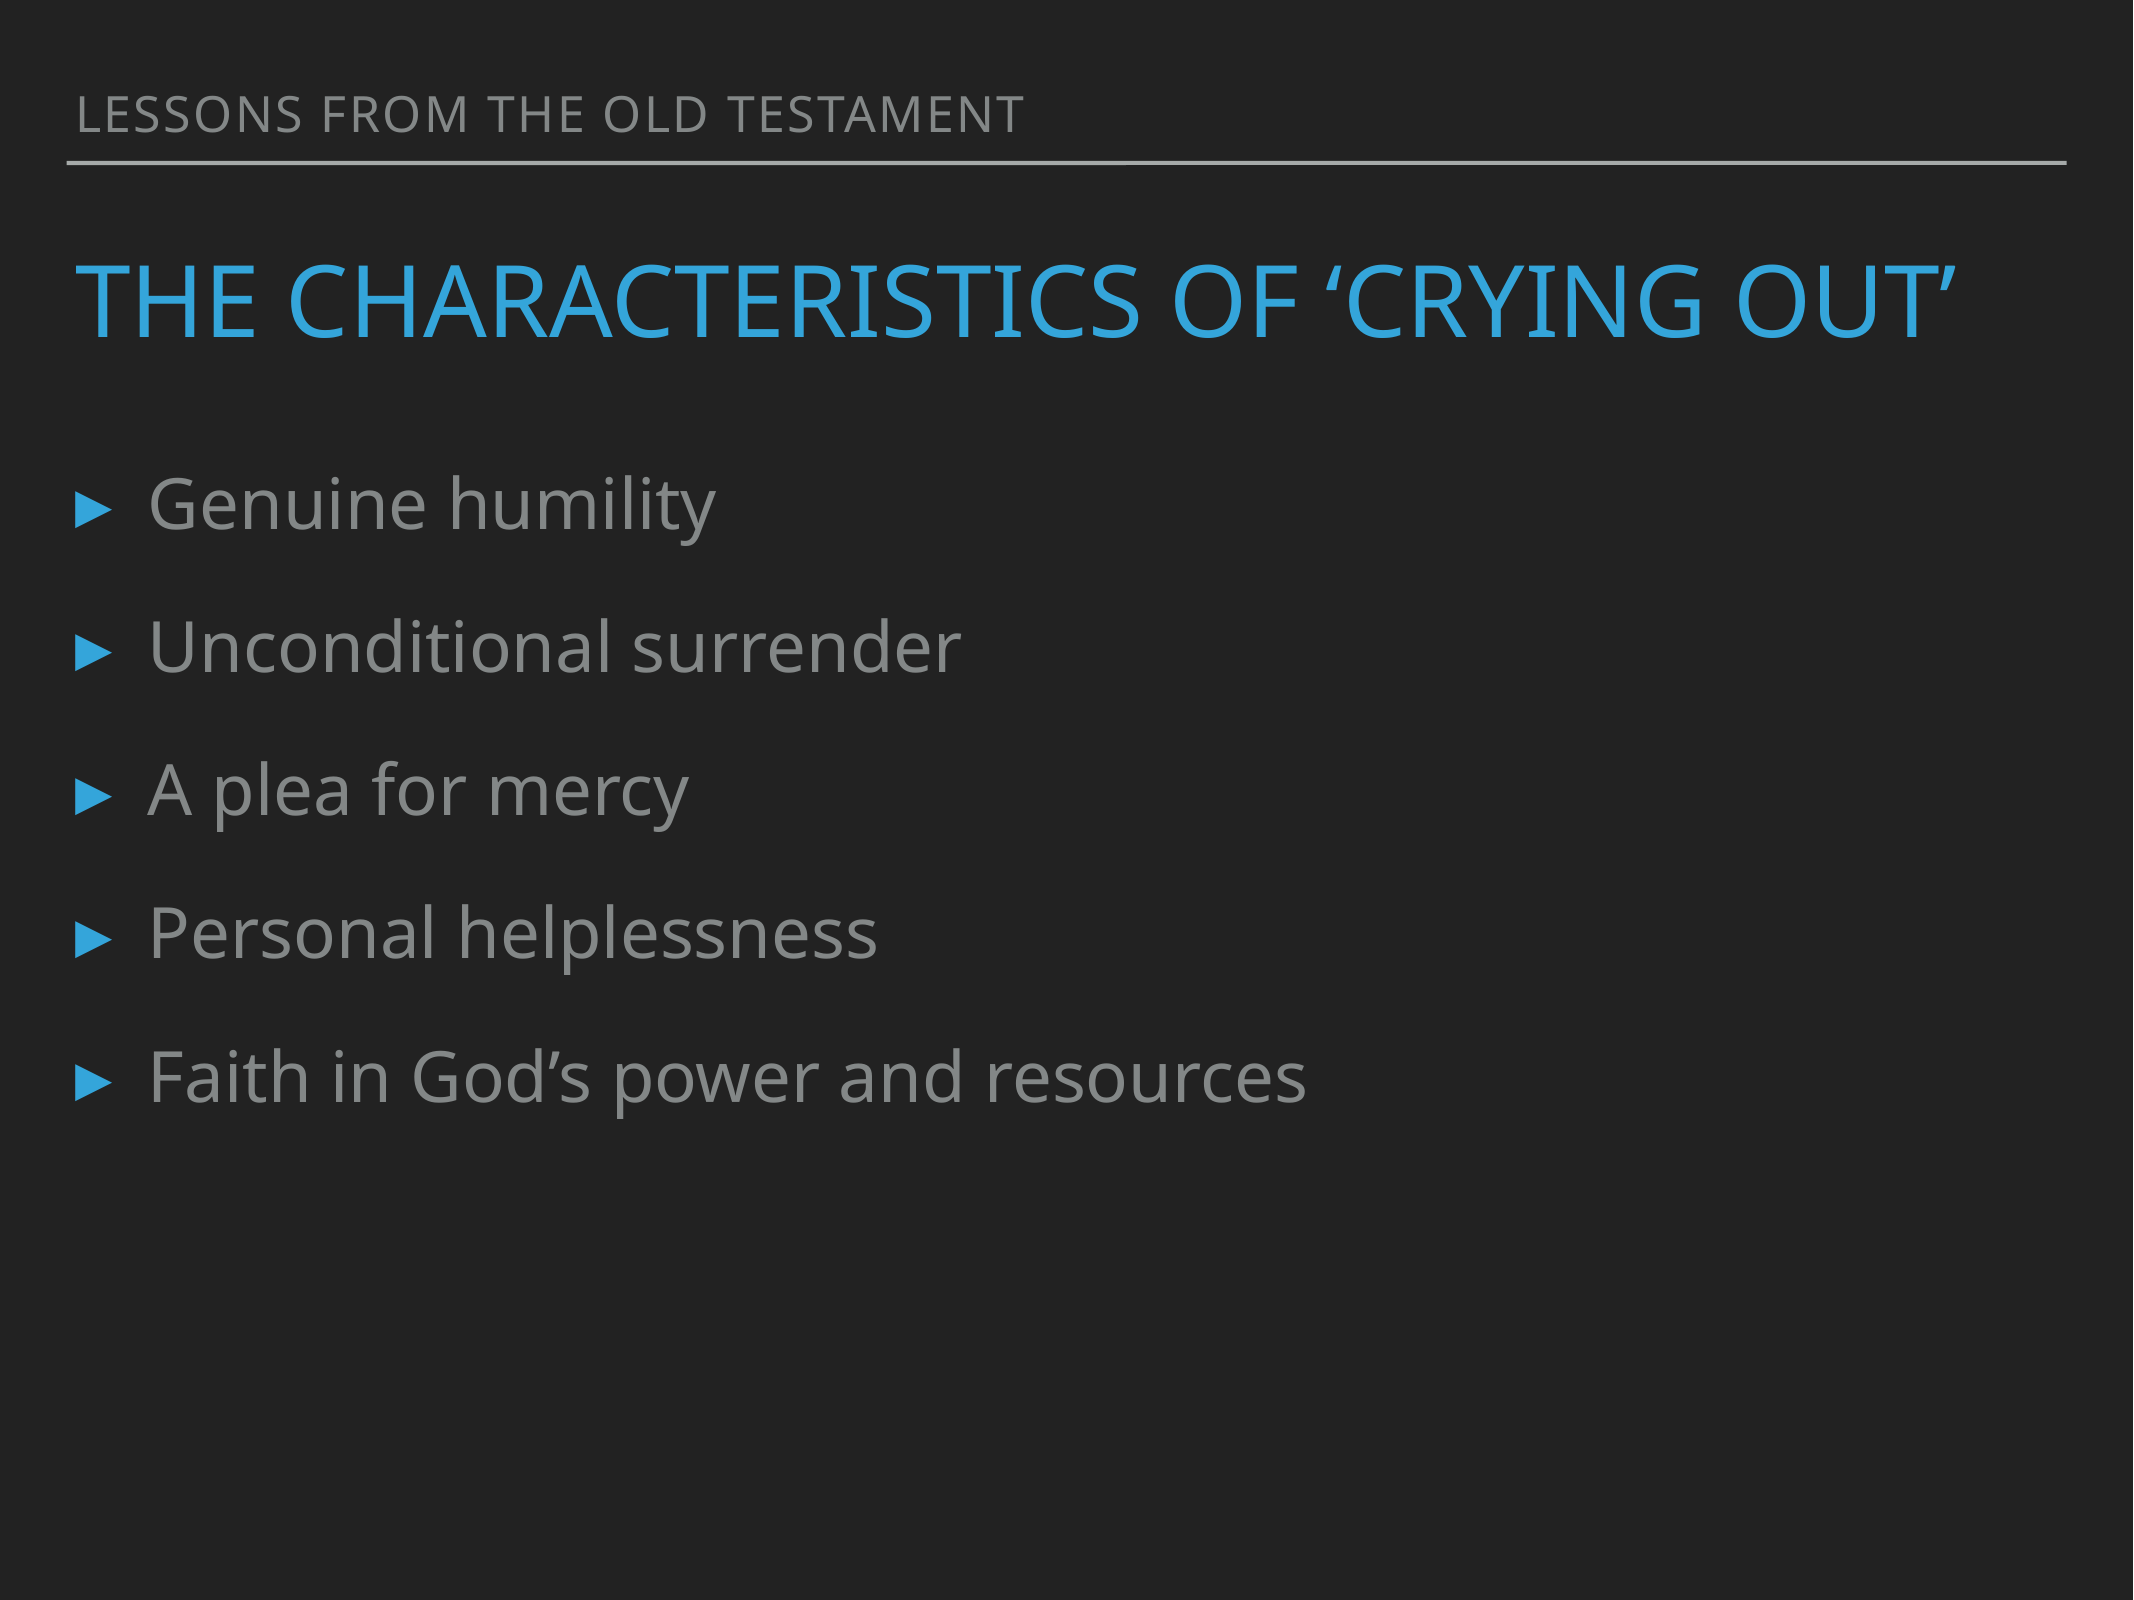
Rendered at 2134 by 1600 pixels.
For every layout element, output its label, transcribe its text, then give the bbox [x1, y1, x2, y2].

title The characteristics of ‘crying out’ [66, 251, 2068, 372]
list lessons from the old testament [66, 74, 1901, 151]
list Genuine humility Unconditional surrender A plea for mercy Personal helplessness Faith in God’s power and resources [66, 449, 2068, 1453]
